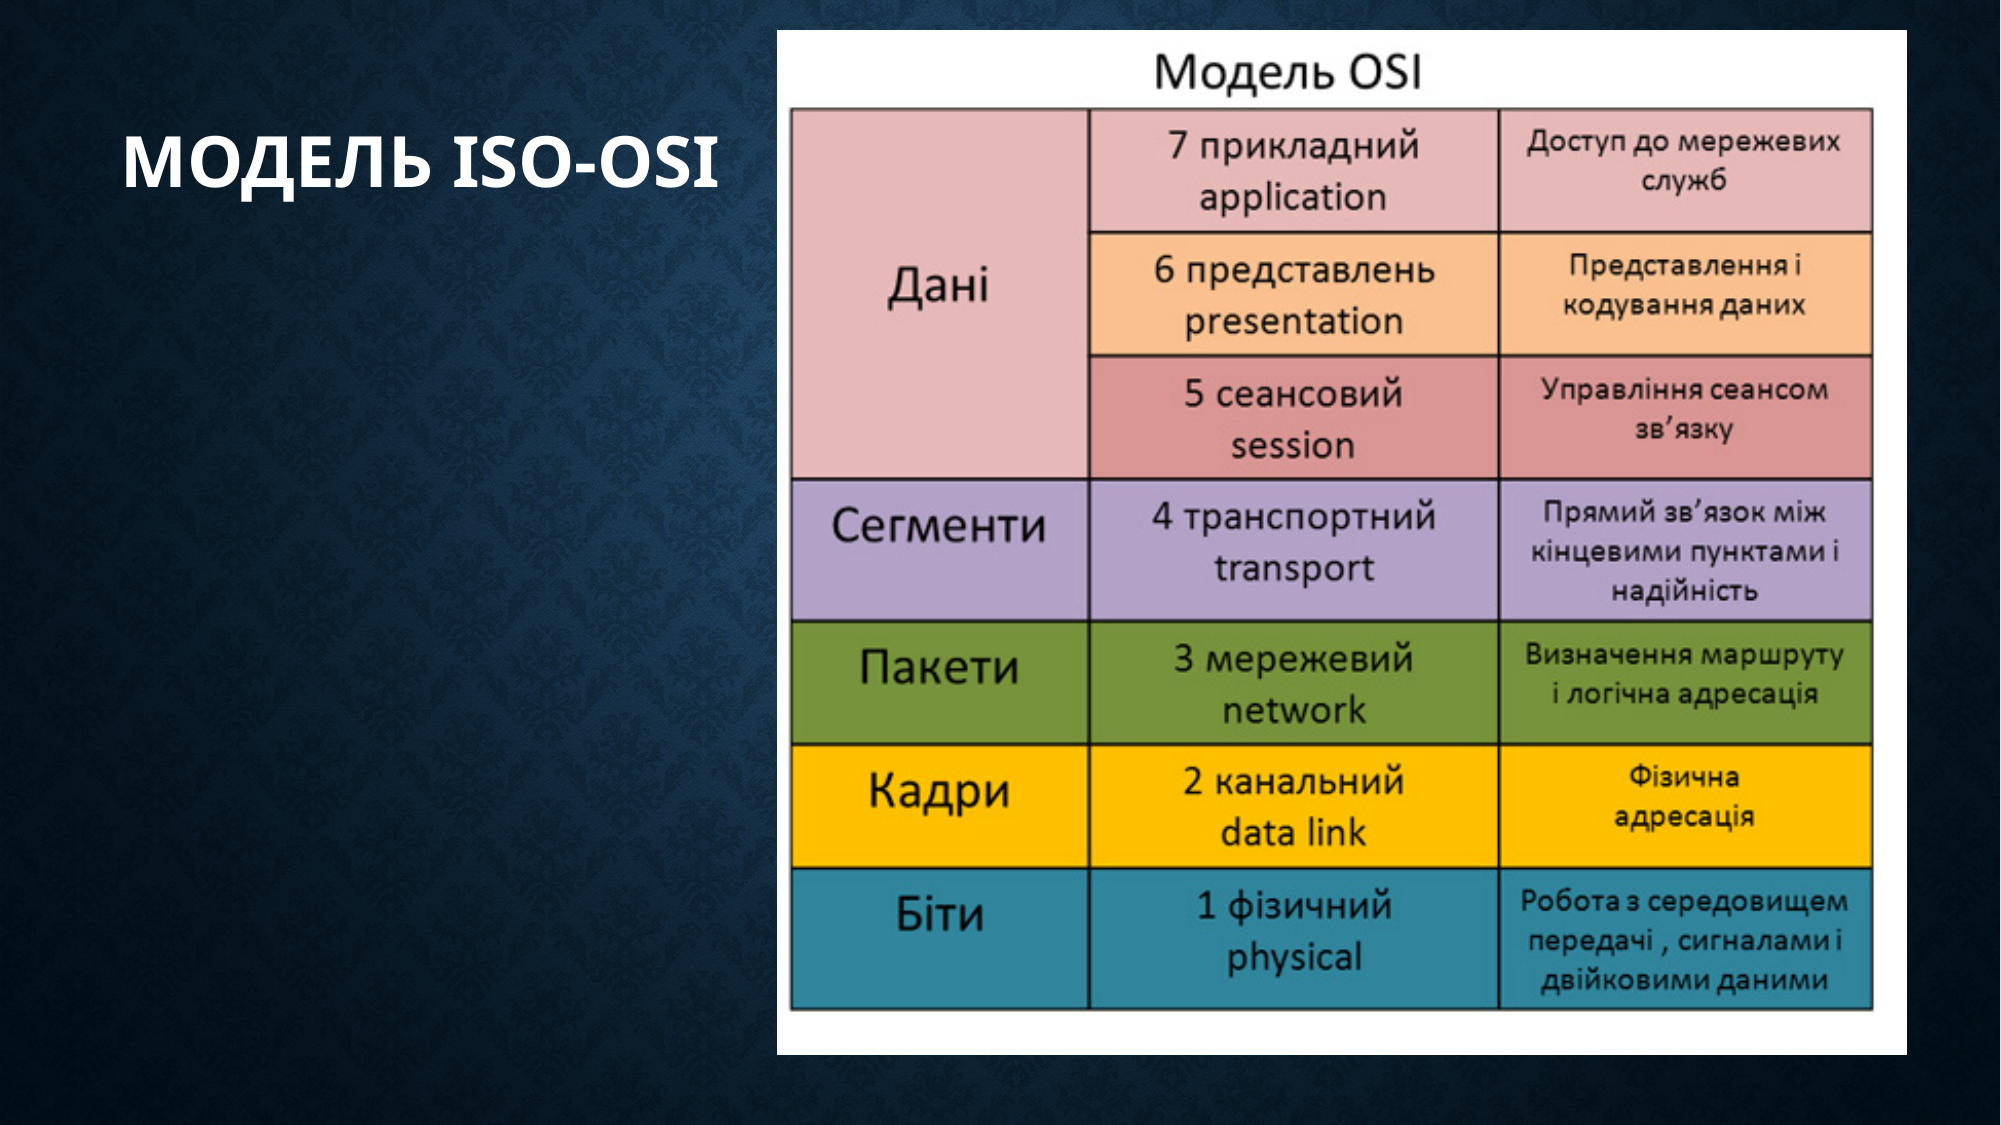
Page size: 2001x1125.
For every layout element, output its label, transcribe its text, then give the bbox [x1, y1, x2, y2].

picture [777, 30, 1907, 1056]
title Модель ISO-OSI [19, 56, 770, 274]
